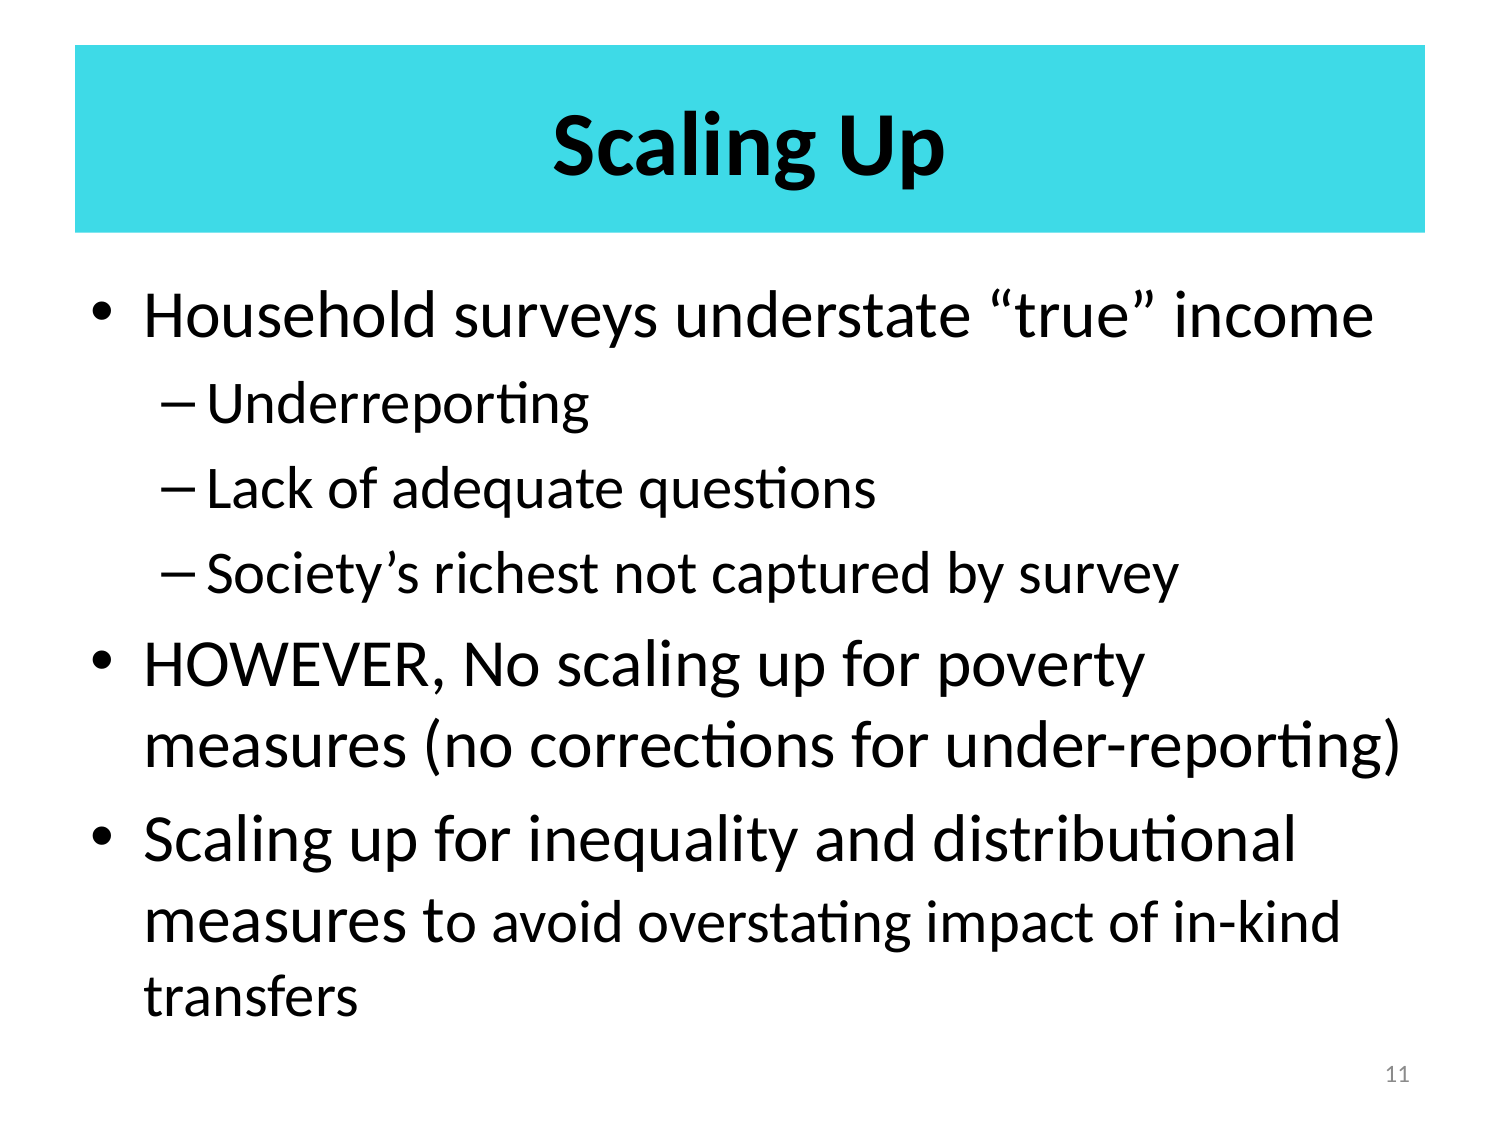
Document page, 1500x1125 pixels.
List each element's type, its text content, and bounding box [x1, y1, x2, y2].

title Scaling Up [75, 45, 1425, 233]
slide_number 11 [1074, 1042, 1425, 1103]
list Household surveys understate “true” income Underreporting Lack of adequate questions Society’s richest not captured by survey HOWEVER, No scaling up for poverty measures (no corrections for under-reporting) Scaling up for inequality and distributional measures to avoid overstating impact of in-kind transfers [75, 262, 1425, 1103]
